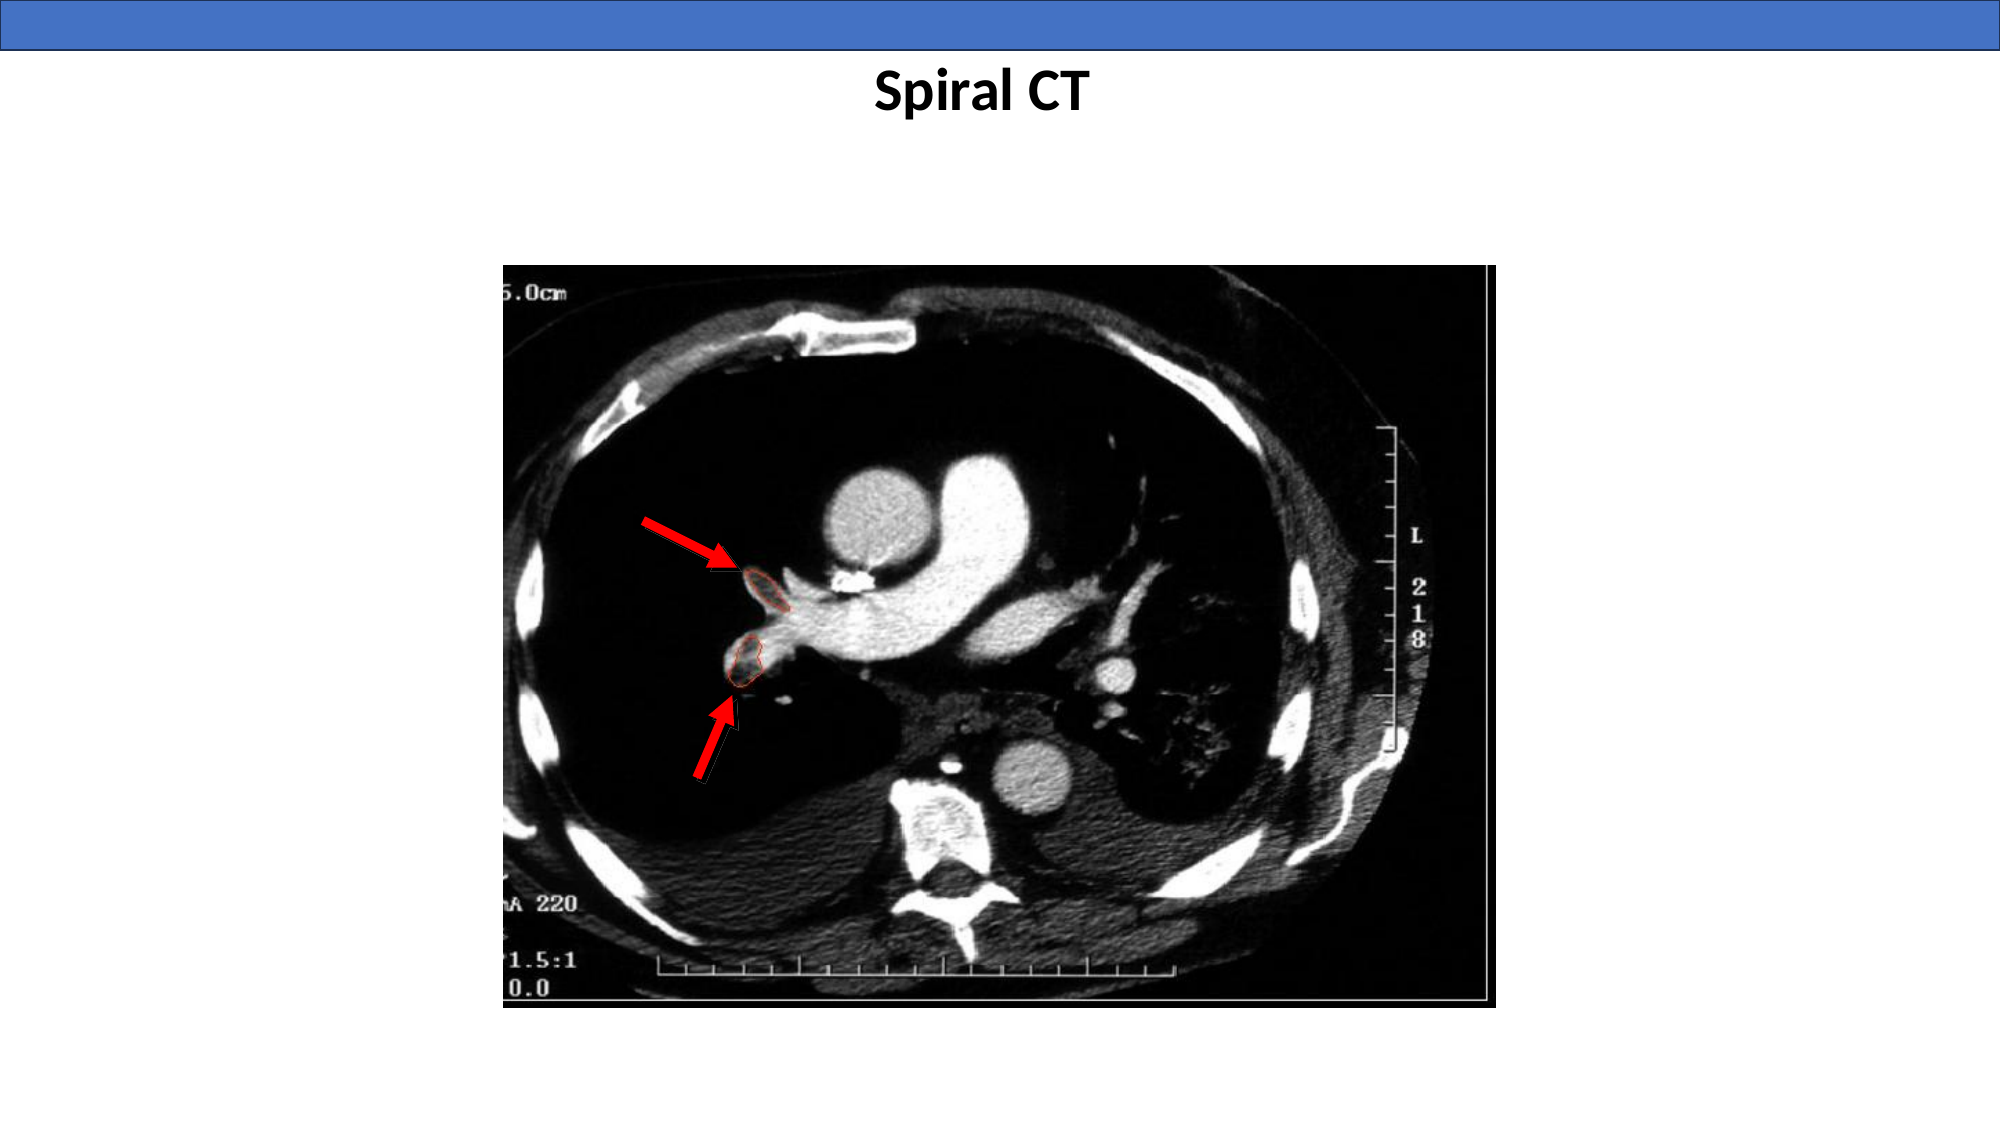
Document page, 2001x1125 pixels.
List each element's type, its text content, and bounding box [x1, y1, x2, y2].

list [503, 265, 1497, 1008]
text_box Spiral CT [409, 51, 1556, 130]
text_box [0, 0, 2000, 51]
